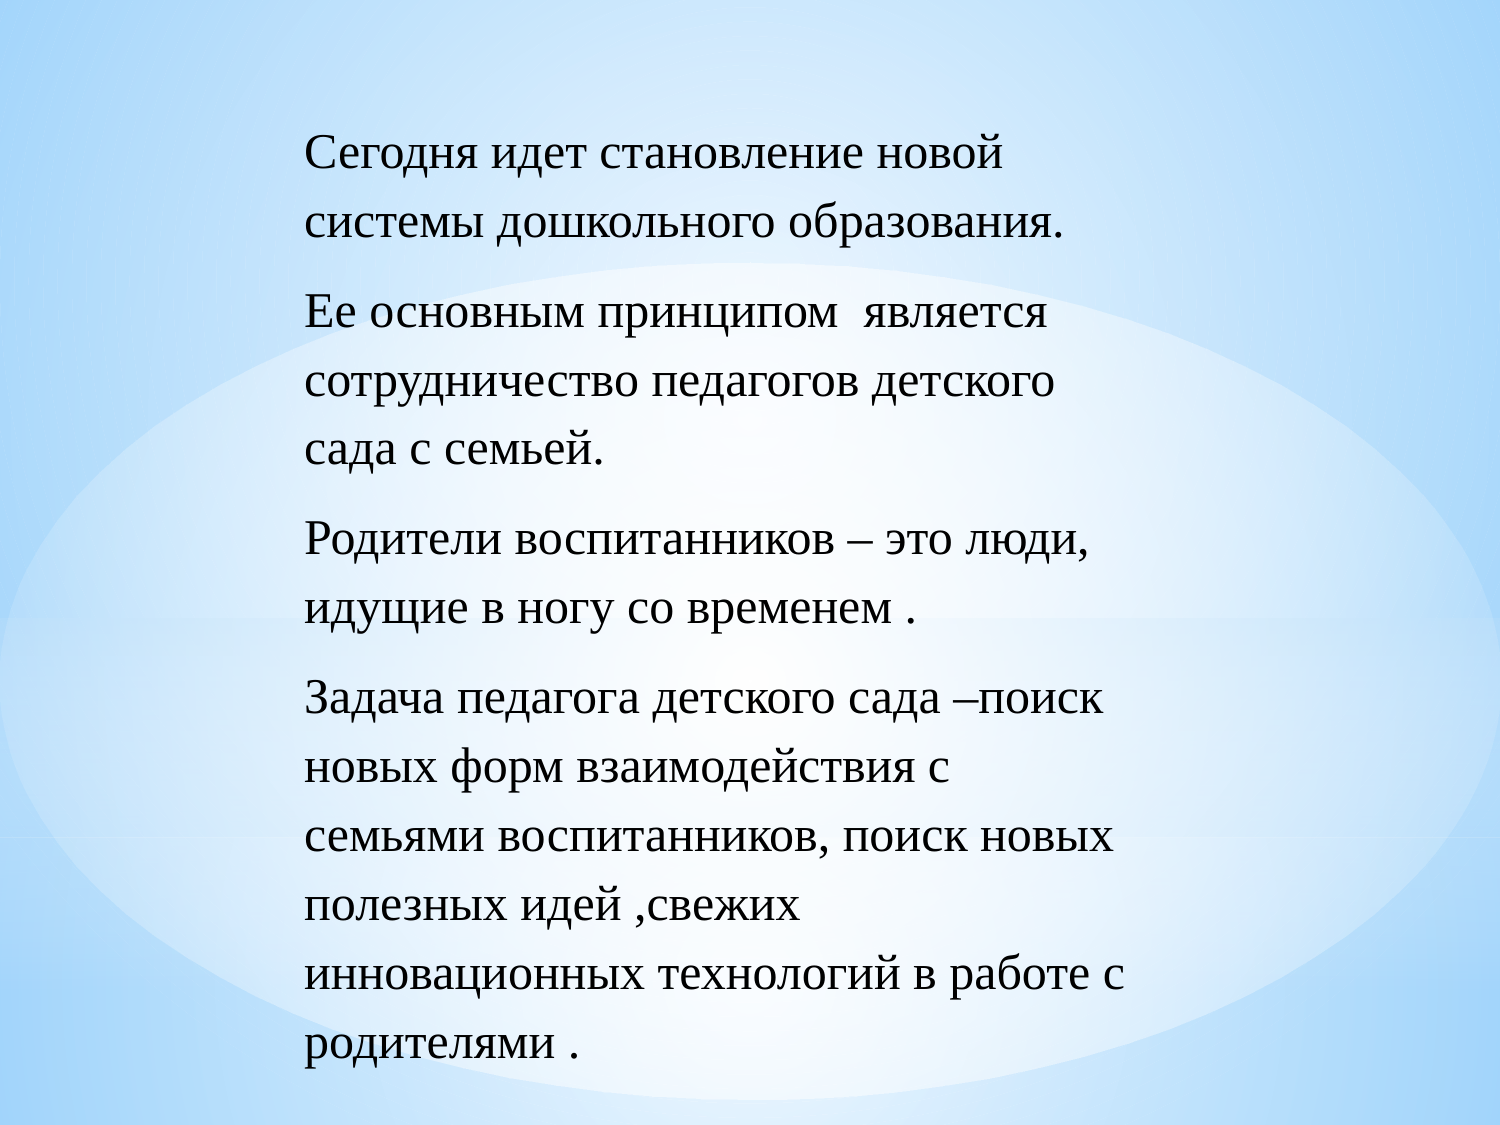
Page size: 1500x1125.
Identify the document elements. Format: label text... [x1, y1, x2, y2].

text_box Сегодня идет становление новой системы дошкольного образования. Ее основным принципом является сотрудничество педагогов детского сада с семьей. Родители воспитанников – это люди, идущие в ногу со временем . Задача педагога детского сада –поиск новых форм взаимодействия с семьями воспитанников, поиск новых полезных идей ,свежих инновационных технологий в работе с родителями . [289, 101, 1149, 1076]
